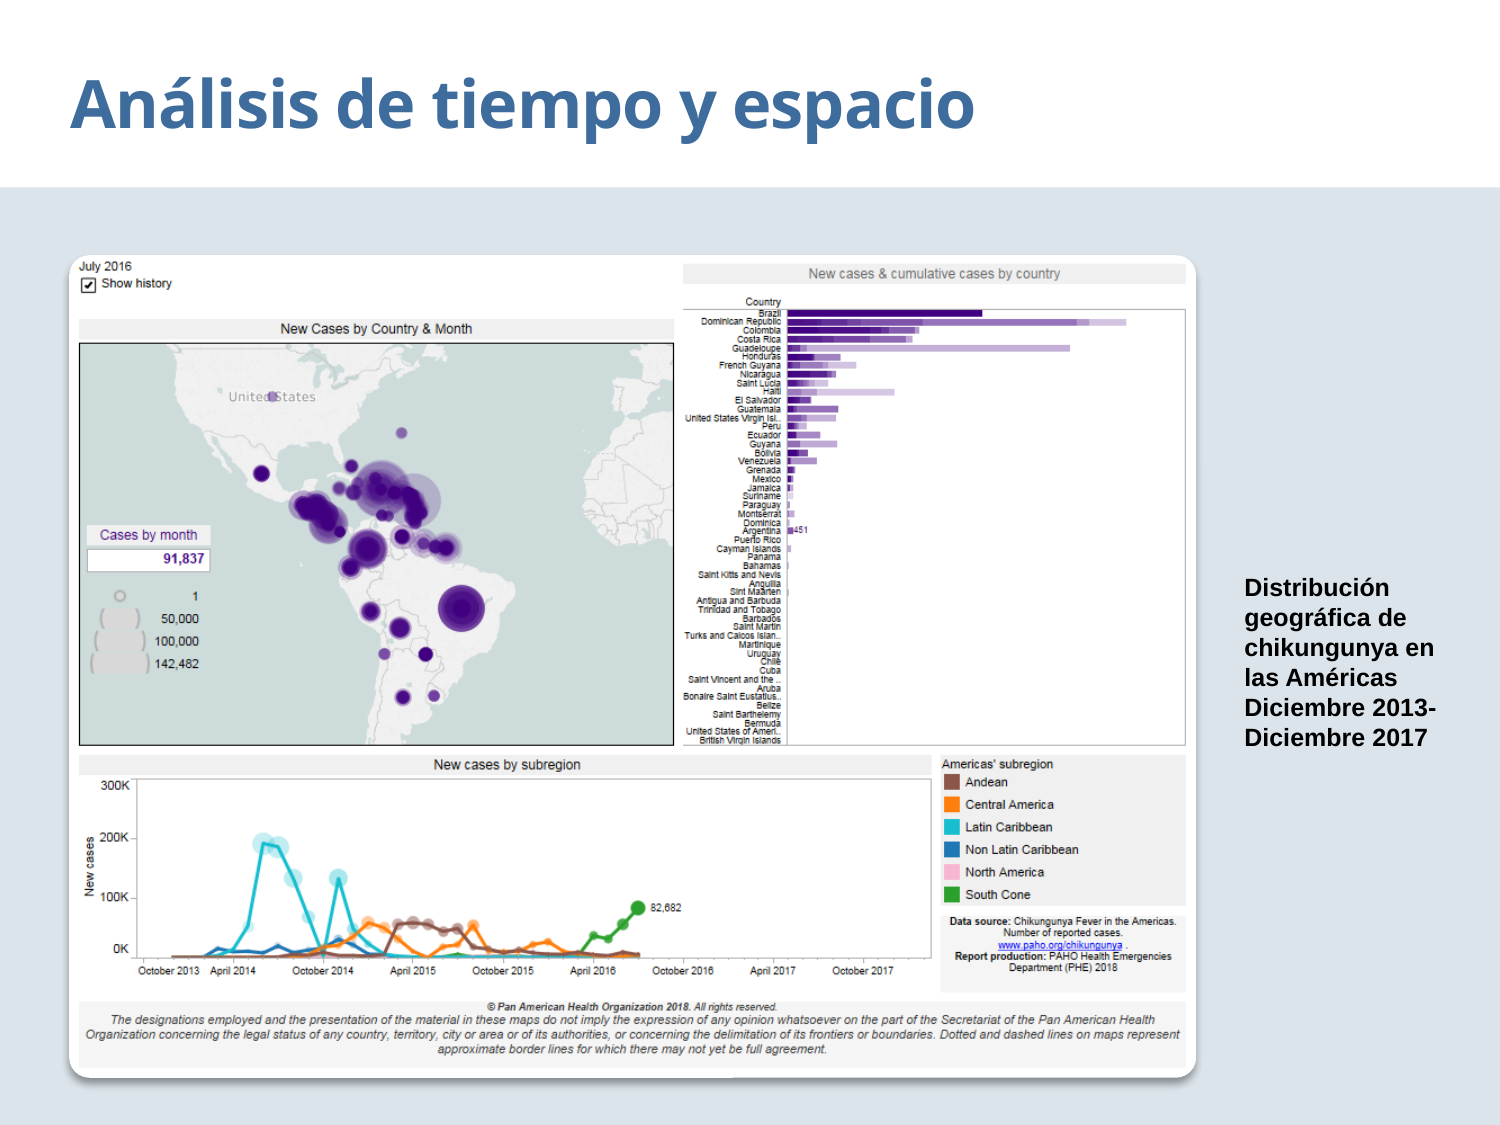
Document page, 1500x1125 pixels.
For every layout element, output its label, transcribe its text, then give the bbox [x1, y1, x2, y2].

picture [70, 256, 1195, 1077]
text_box [0, 185, 1500, 1125]
text_box Análisis de tiempo y espacio [70, 62, 1424, 143]
text_box Distribución geográfica de chikungunya en las Américas Diciembre 2013- Diciembre 2017 [1244, 571, 1442, 752]
